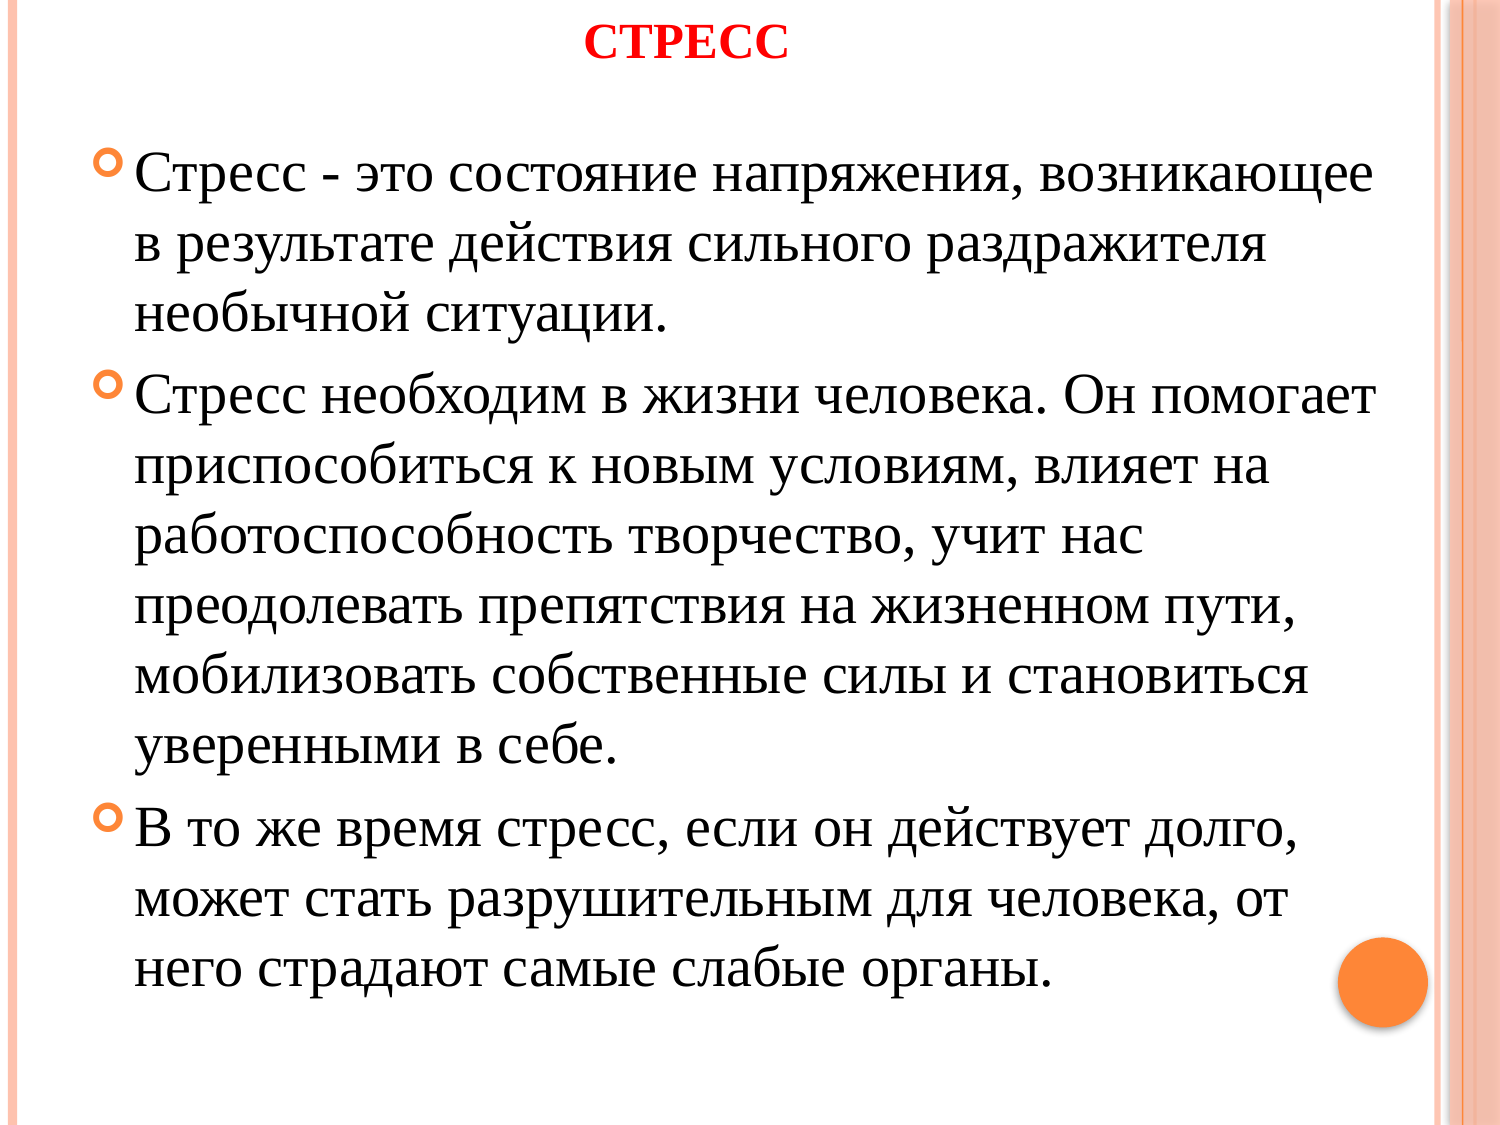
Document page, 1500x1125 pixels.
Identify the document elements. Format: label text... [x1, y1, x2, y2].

list Стресс - это состояние напряжения, возникающее в результате действия сильного раздражителя необычной ситуации. Стресс необходим в жизни человека. Он помогает приспособиться к новым условиям, влияет на работоспособность творчество, учит нас преодолевать препятствия на жизненном пути, мобилизовать собственные силы и становиться уверенными в себе. В то же время стресс, если он действует долго, может стать разрушительным для человека, от него страдают самые слабые органы. [75, 125, 1400, 1012]
title Стресс [75, 0, 1300, 125]
